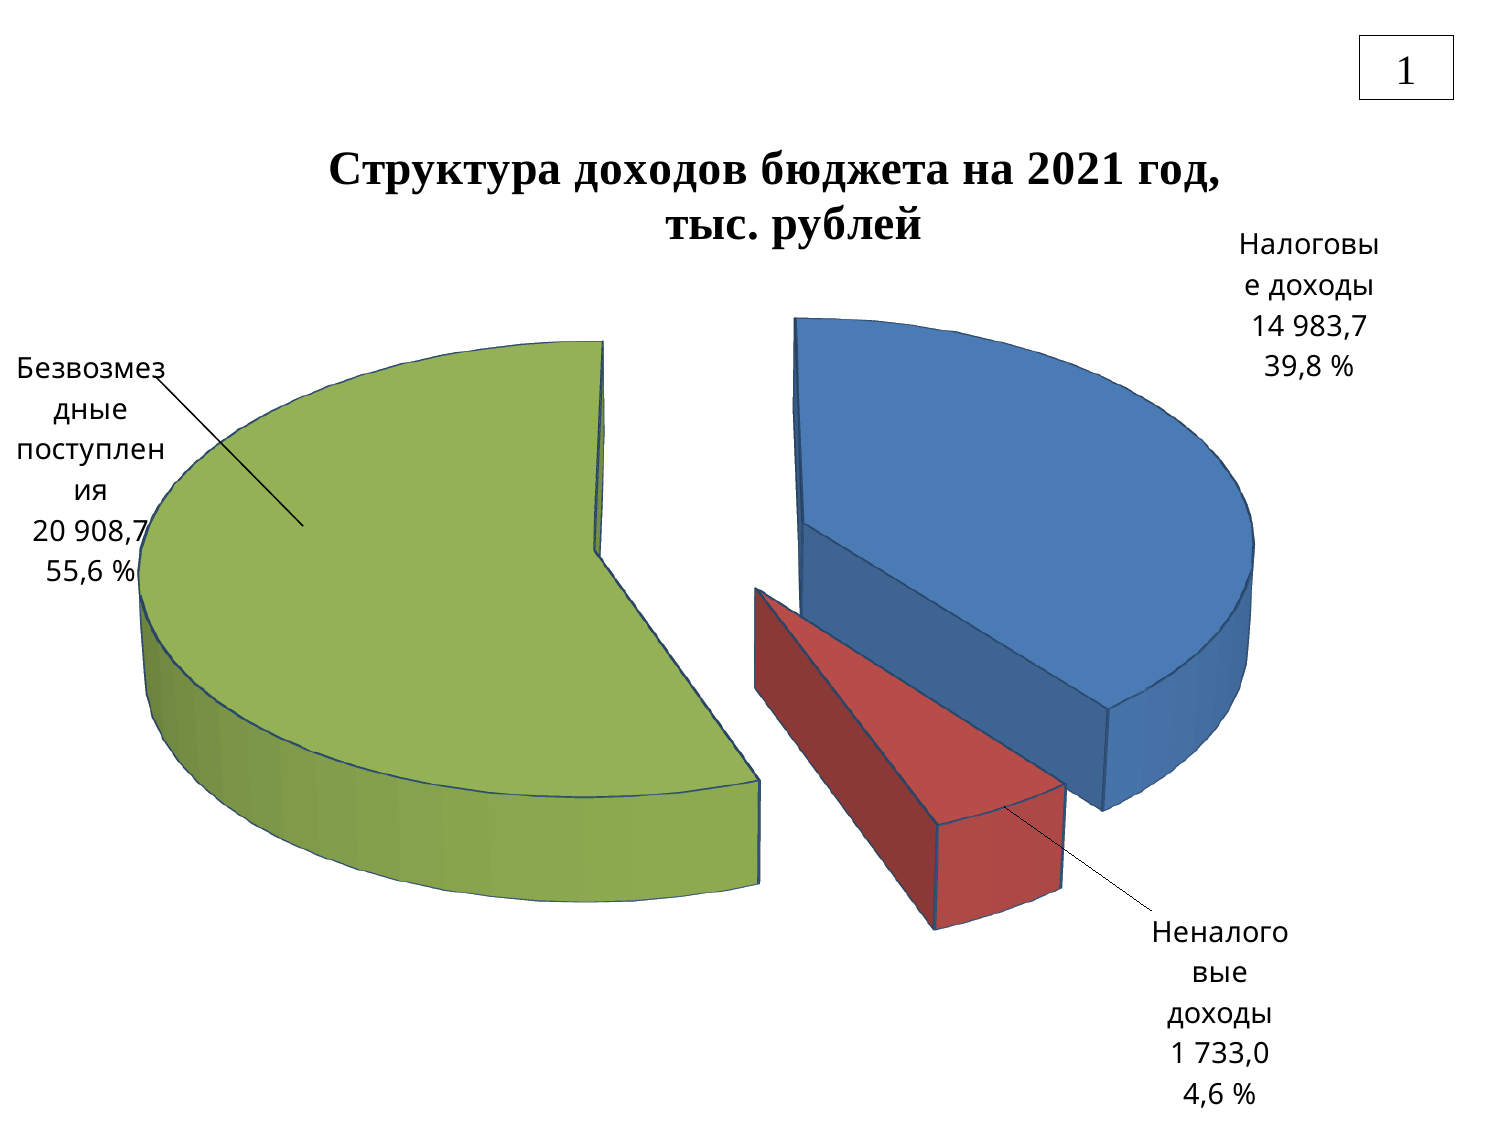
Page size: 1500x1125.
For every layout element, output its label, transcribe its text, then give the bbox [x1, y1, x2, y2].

chart [0, 118, 1498, 1125]
text_box 1 [1359, 35, 1454, 100]
